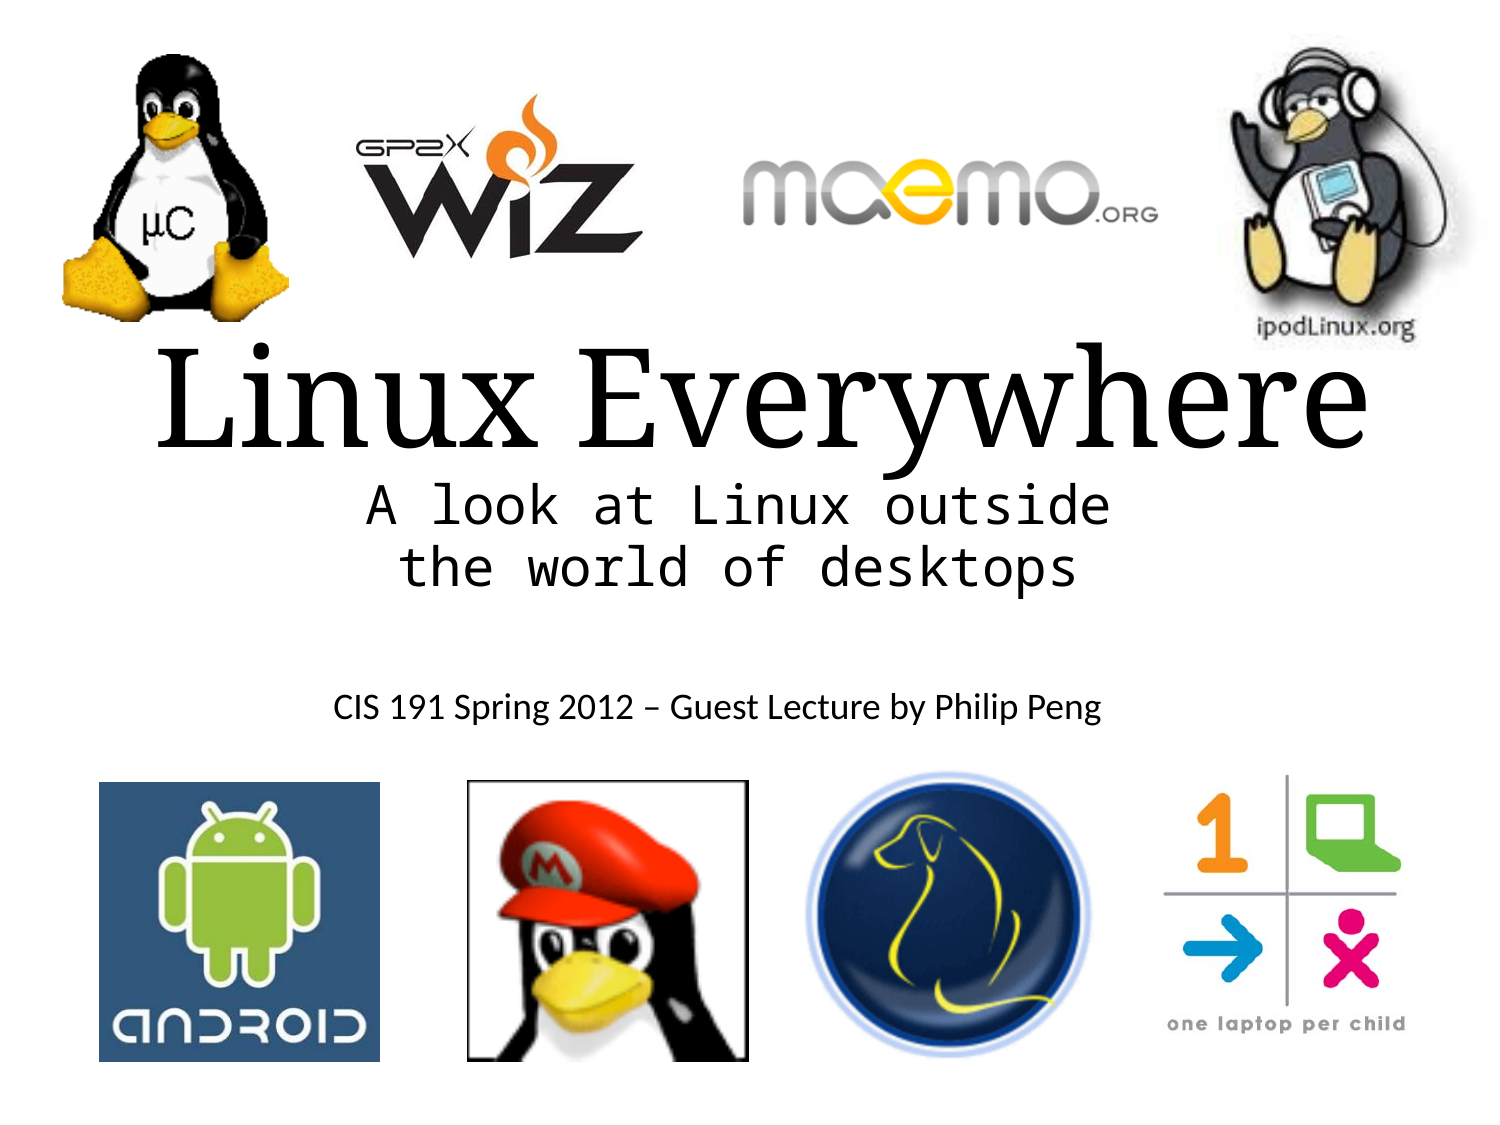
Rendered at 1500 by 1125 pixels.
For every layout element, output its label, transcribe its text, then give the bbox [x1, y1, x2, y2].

picture [1217, 34, 1491, 350]
picture [99, 782, 380, 1062]
text_box CIS 191 Spring 2012 – Guest Lecture by Philip Peng [318, 674, 1118, 735]
picture [349, 91, 646, 263]
picture [62, 54, 290, 322]
picture [799, 766, 1101, 1062]
title Linux Everywhere [140, 321, 1388, 501]
subtitle A look at Linux outside the world of desktops [138, 474, 1339, 688]
picture [1140, 765, 1424, 1049]
picture [687, 62, 1207, 322]
picture [467, 779, 749, 1062]
